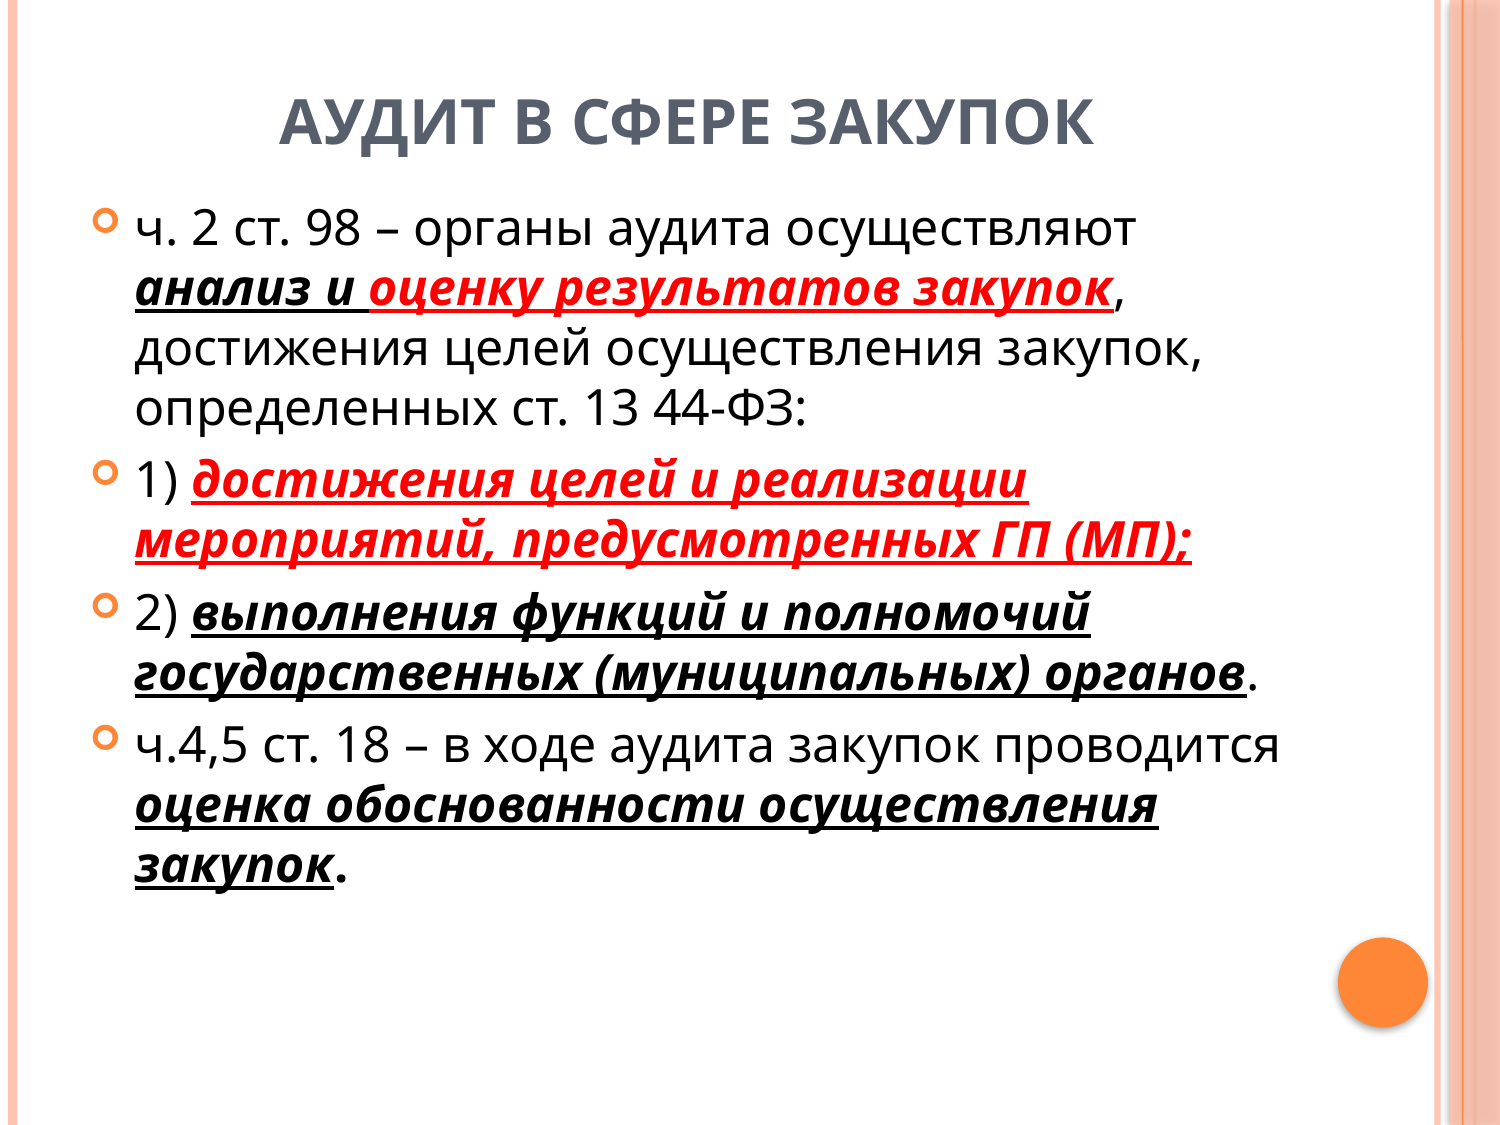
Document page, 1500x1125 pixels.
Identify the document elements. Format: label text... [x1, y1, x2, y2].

list ч. 2 ст. 98 – органы аудита осуществляют анализ и оценку результатов закупок, достижения целей осуществления закупок, определенных ст. 13 44-ФЗ: 1) достижения целей и реализации мероприятий, предусмотренных ГП (МП); 2) выполнения функций и полномочий государственных (муниципальных) органов. ч.4,5 ст. 18 – в ходе аудита закупок проводится оценка обоснованности осуществления закупок. [75, 187, 1300, 1062]
title Аудит в сфере закупок [75, 45, 1300, 164]
